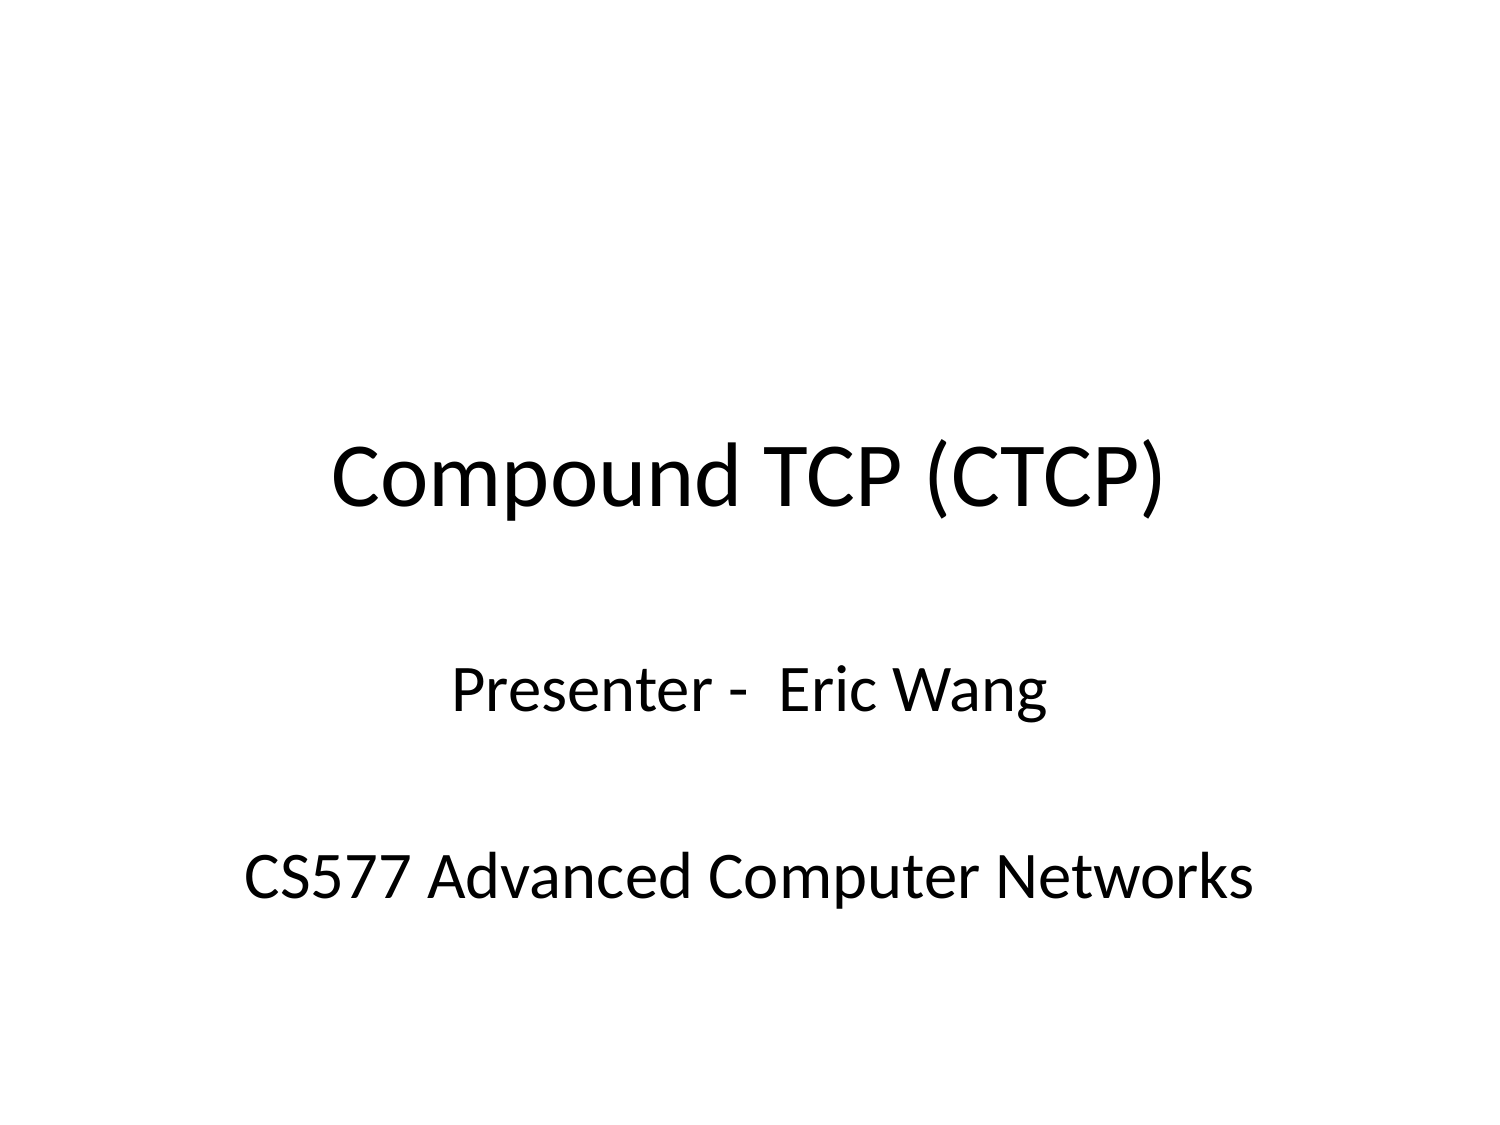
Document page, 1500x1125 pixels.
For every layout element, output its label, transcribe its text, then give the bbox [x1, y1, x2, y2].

title Compound TCP (CTCP) [112, 349, 1388, 591]
subtitle Presenter - Eric Wang CS577 Advanced Computer Networks [225, 637, 1275, 925]
